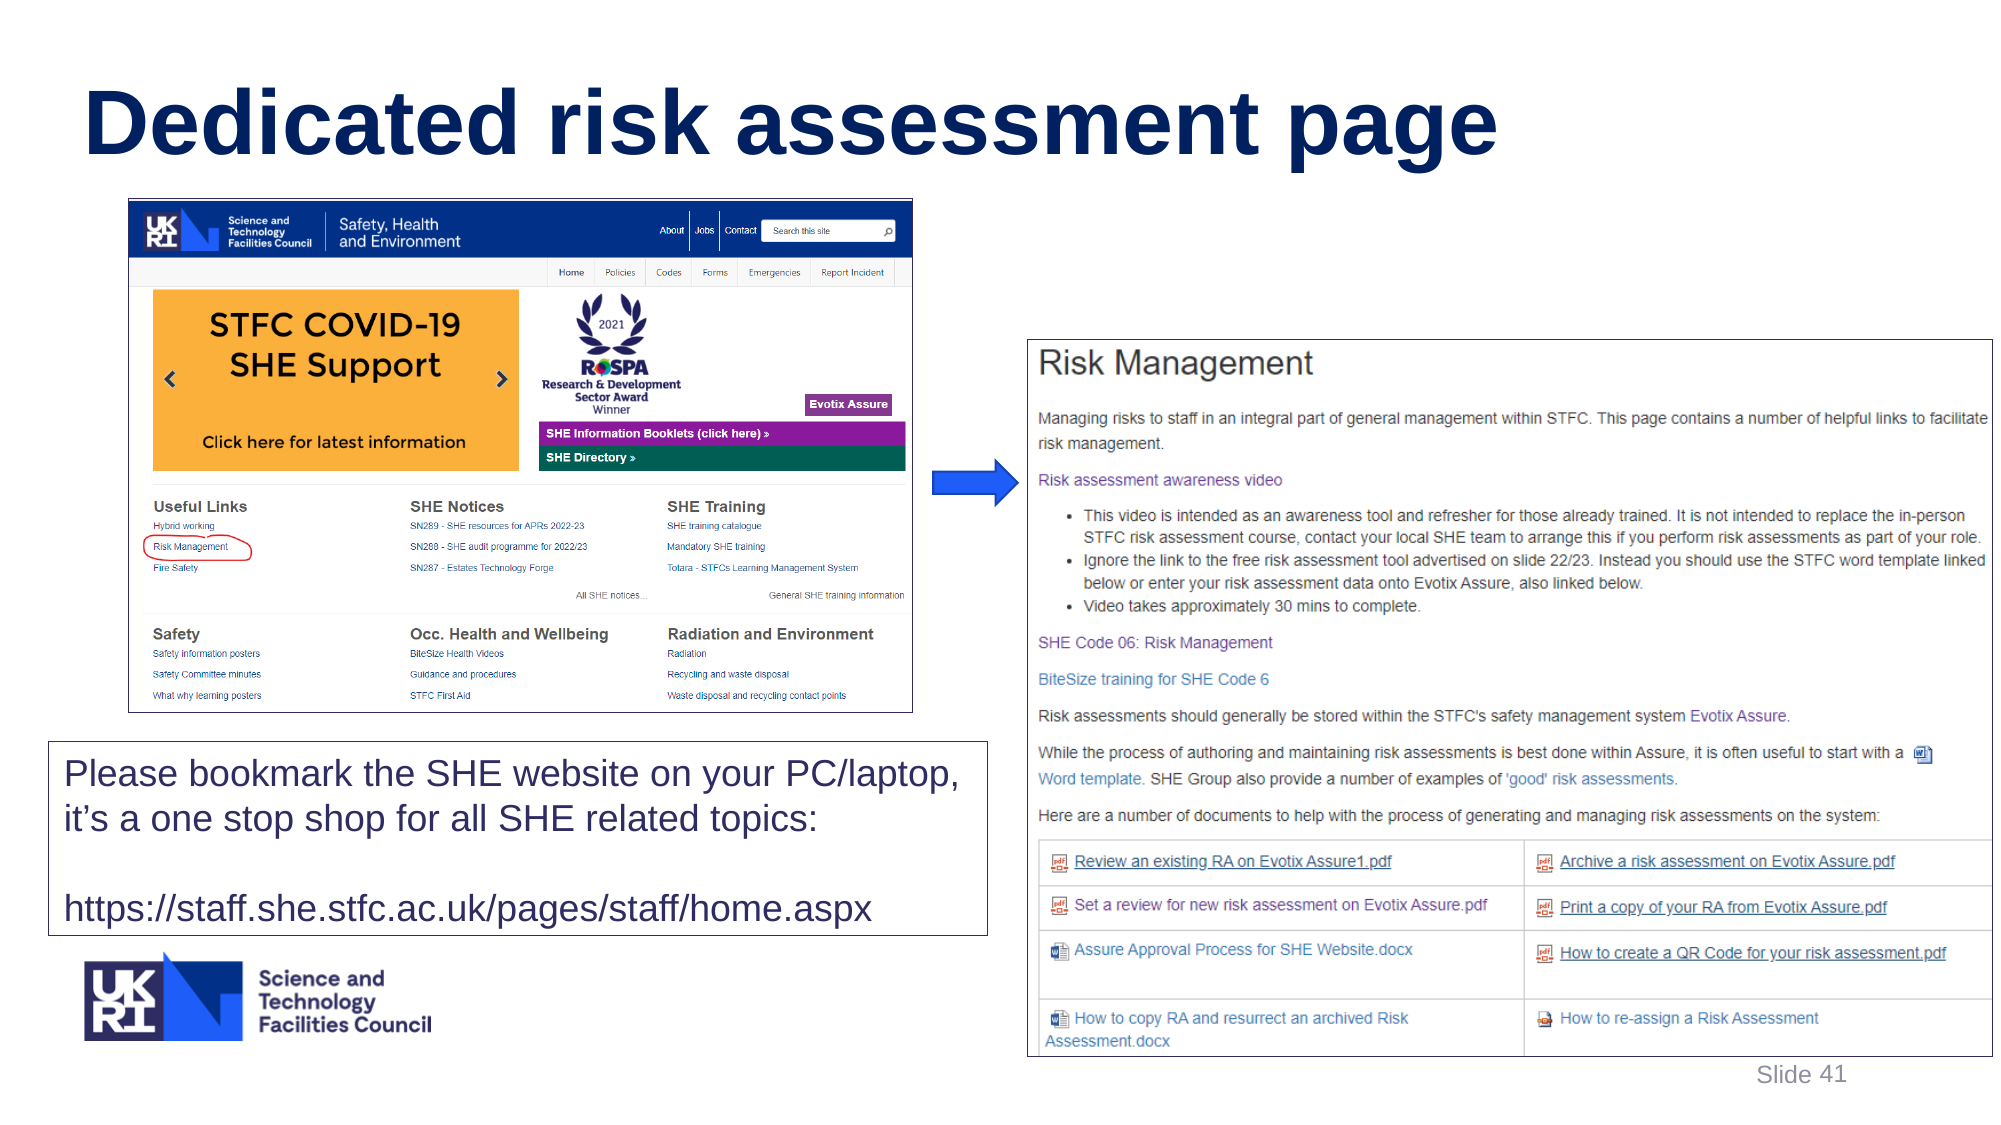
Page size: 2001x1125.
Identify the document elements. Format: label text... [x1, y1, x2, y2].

text_box Please bookmark the SHE website on your PC/laptop, it’s a one stop shop for all SHE related topics: https://staff.she.stfc.ac.uk/pages/staff/home.aspx [48, 741, 988, 936]
picture [84, 993, 431, 1041]
slide_number 41 [1412, 1057, 1863, 1103]
picture [1027, 338, 1993, 1057]
text_box Dedicated risk assessment page [68, 77, 1993, 180]
text_box [932, 458, 1020, 508]
picture [128, 198, 913, 713]
text_box [71, 263, 1904, 993]
